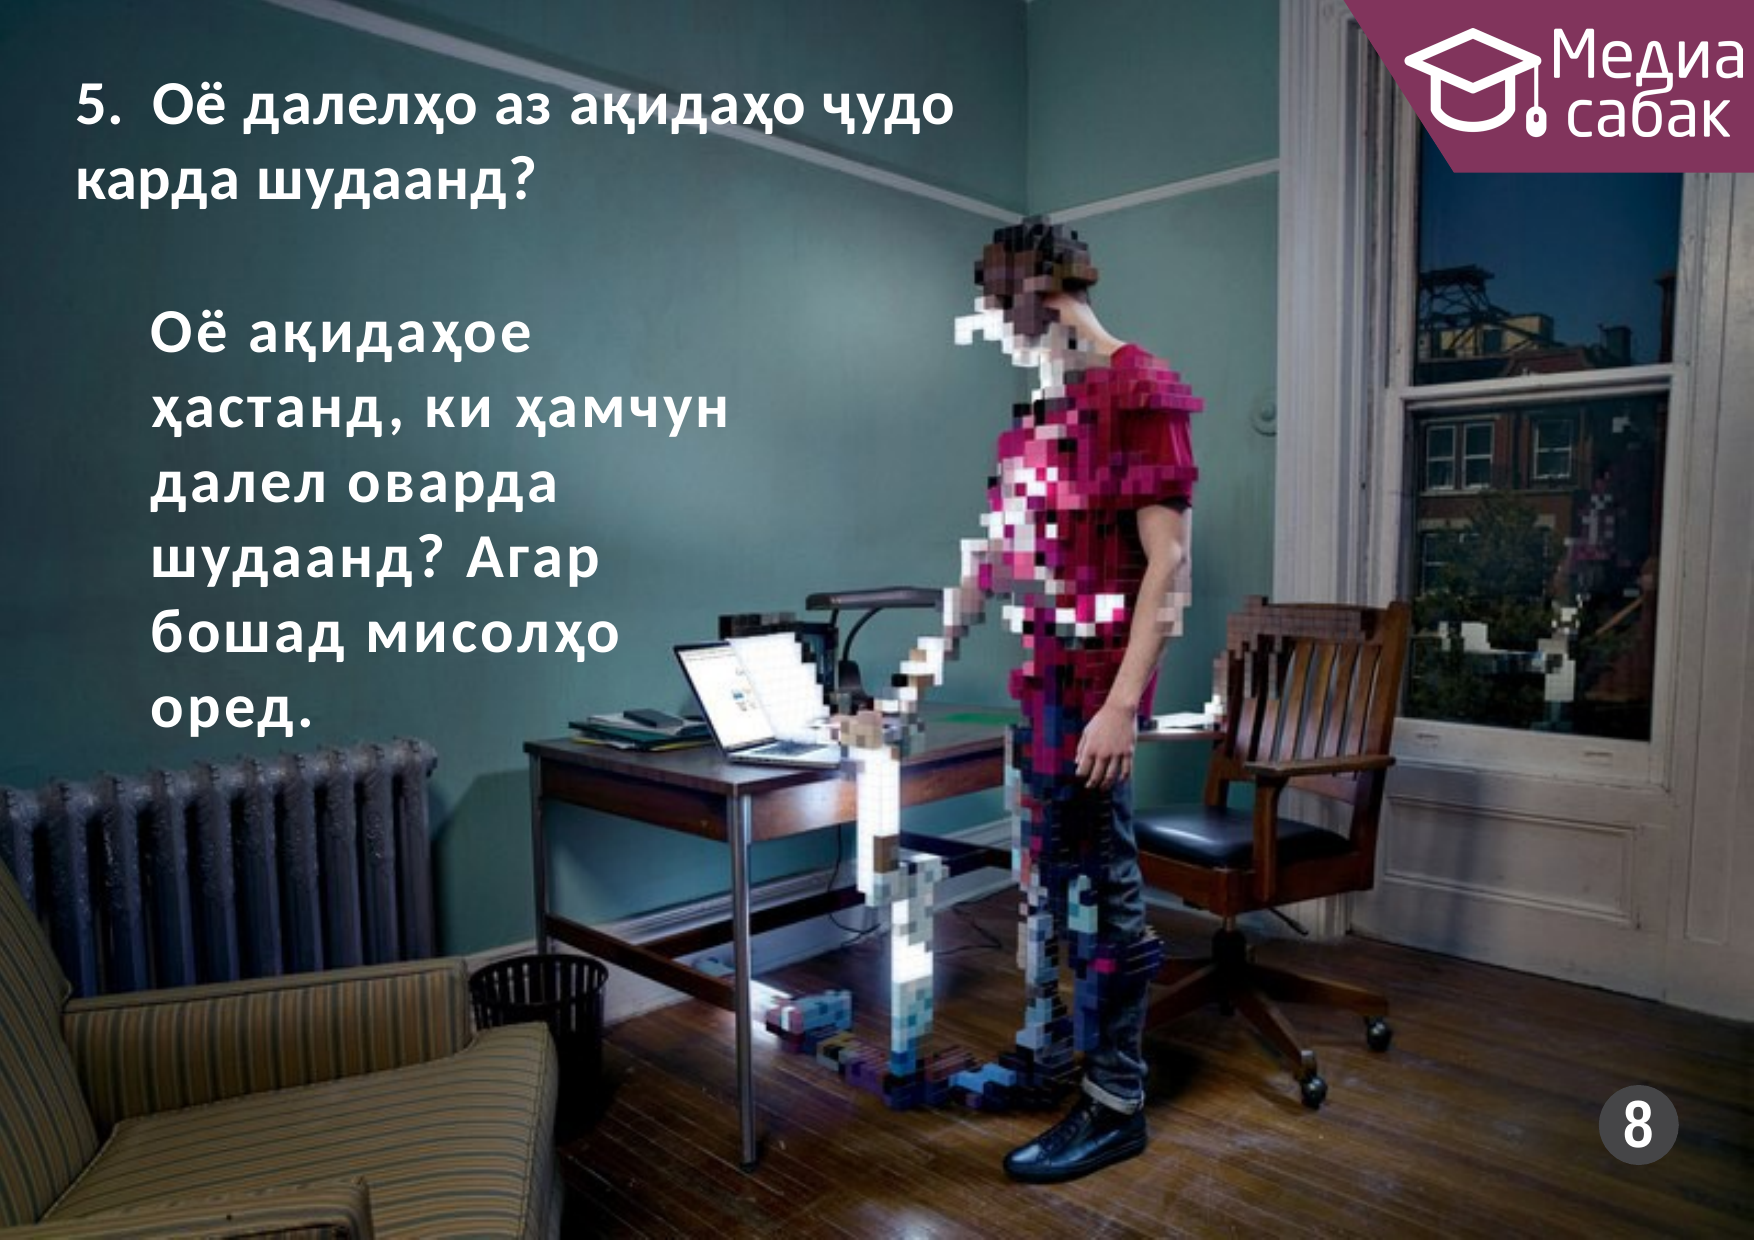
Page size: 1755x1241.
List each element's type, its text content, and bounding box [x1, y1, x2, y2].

text_box [0, 0, 1754, 1241]
slide_number 8 [1619, 1092, 1659, 1241]
text_box [1598, 1085, 1679, 1160]
text_box [1554, 23, 1743, 137]
text_box [1401, 28, 1574, 149]
text_box 5. Оё далелҳо аз ақидаҳо ҷудо карда шудаанд? Оё ақидаҳое ҳастанд, ки ҳамчун далел оварда шудаанд? Агар бошад мисолҳо оред. [72, 61, 1071, 740]
text_box [1343, 0, 1754, 173]
